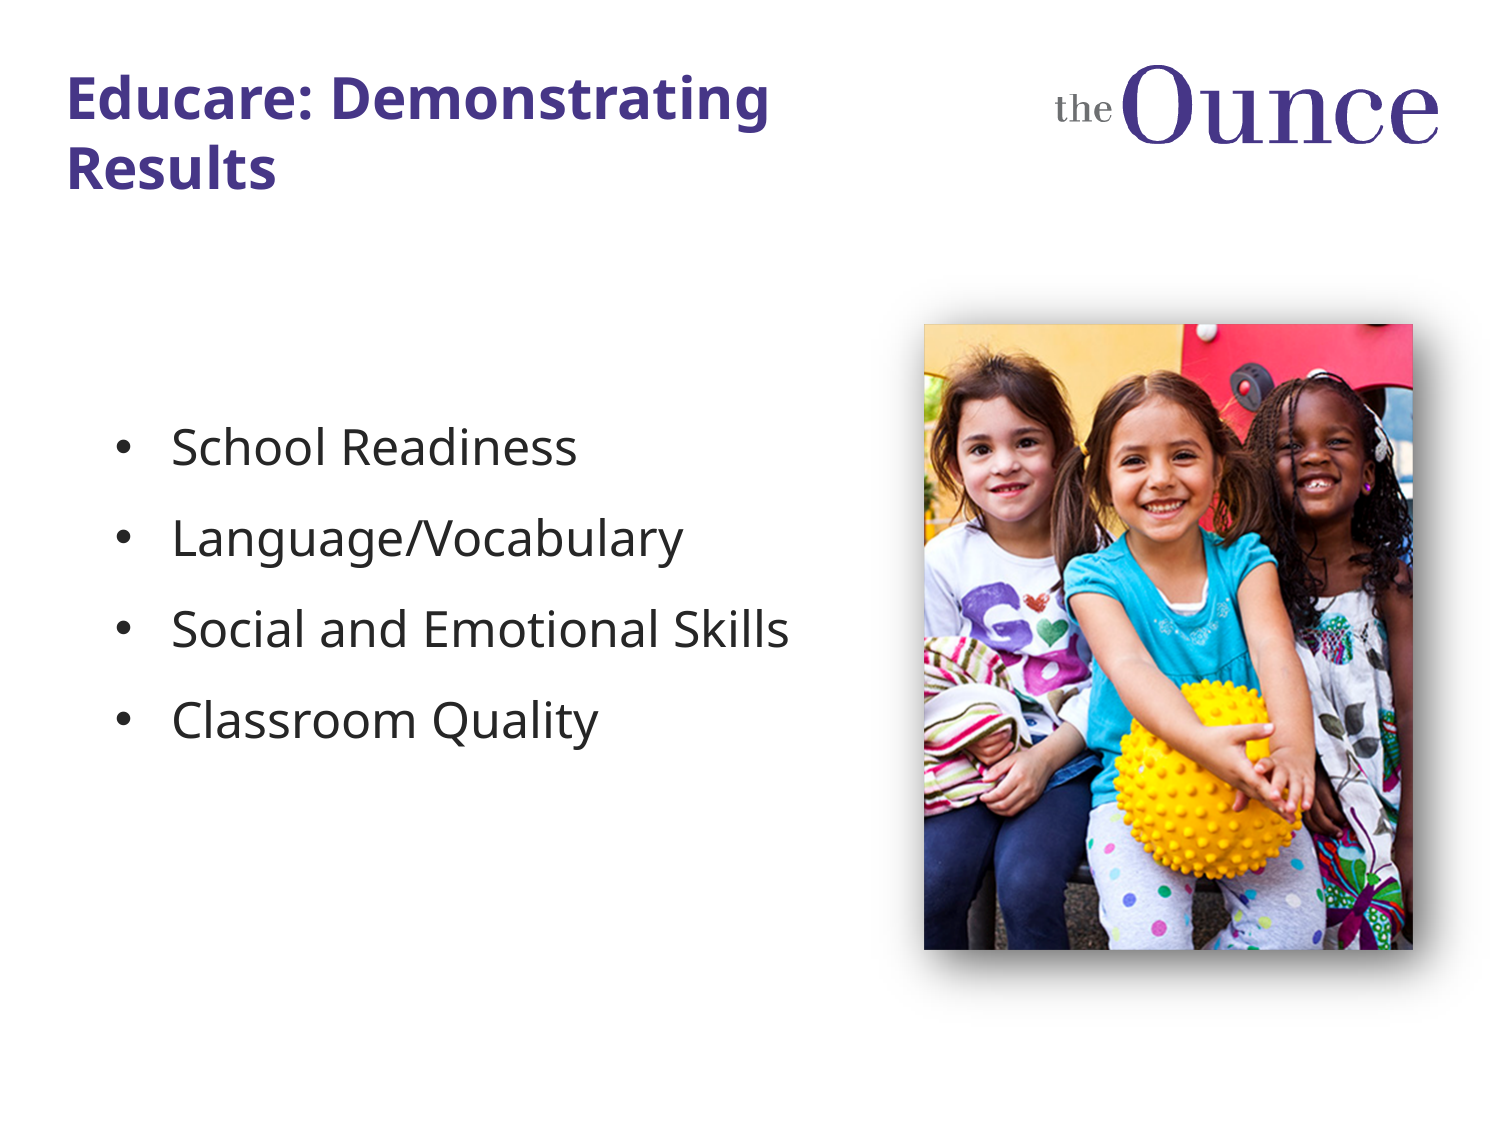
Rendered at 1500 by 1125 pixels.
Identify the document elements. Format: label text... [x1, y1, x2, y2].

picture [1055, 65, 1438, 144]
list School Readiness Language/Vocabulary Social and Emotional Skills Classroom Quality [99, 399, 857, 788]
picture [862, 262, 1498, 1035]
title Educare: Demonstrating Results [50, 37, 1013, 225]
